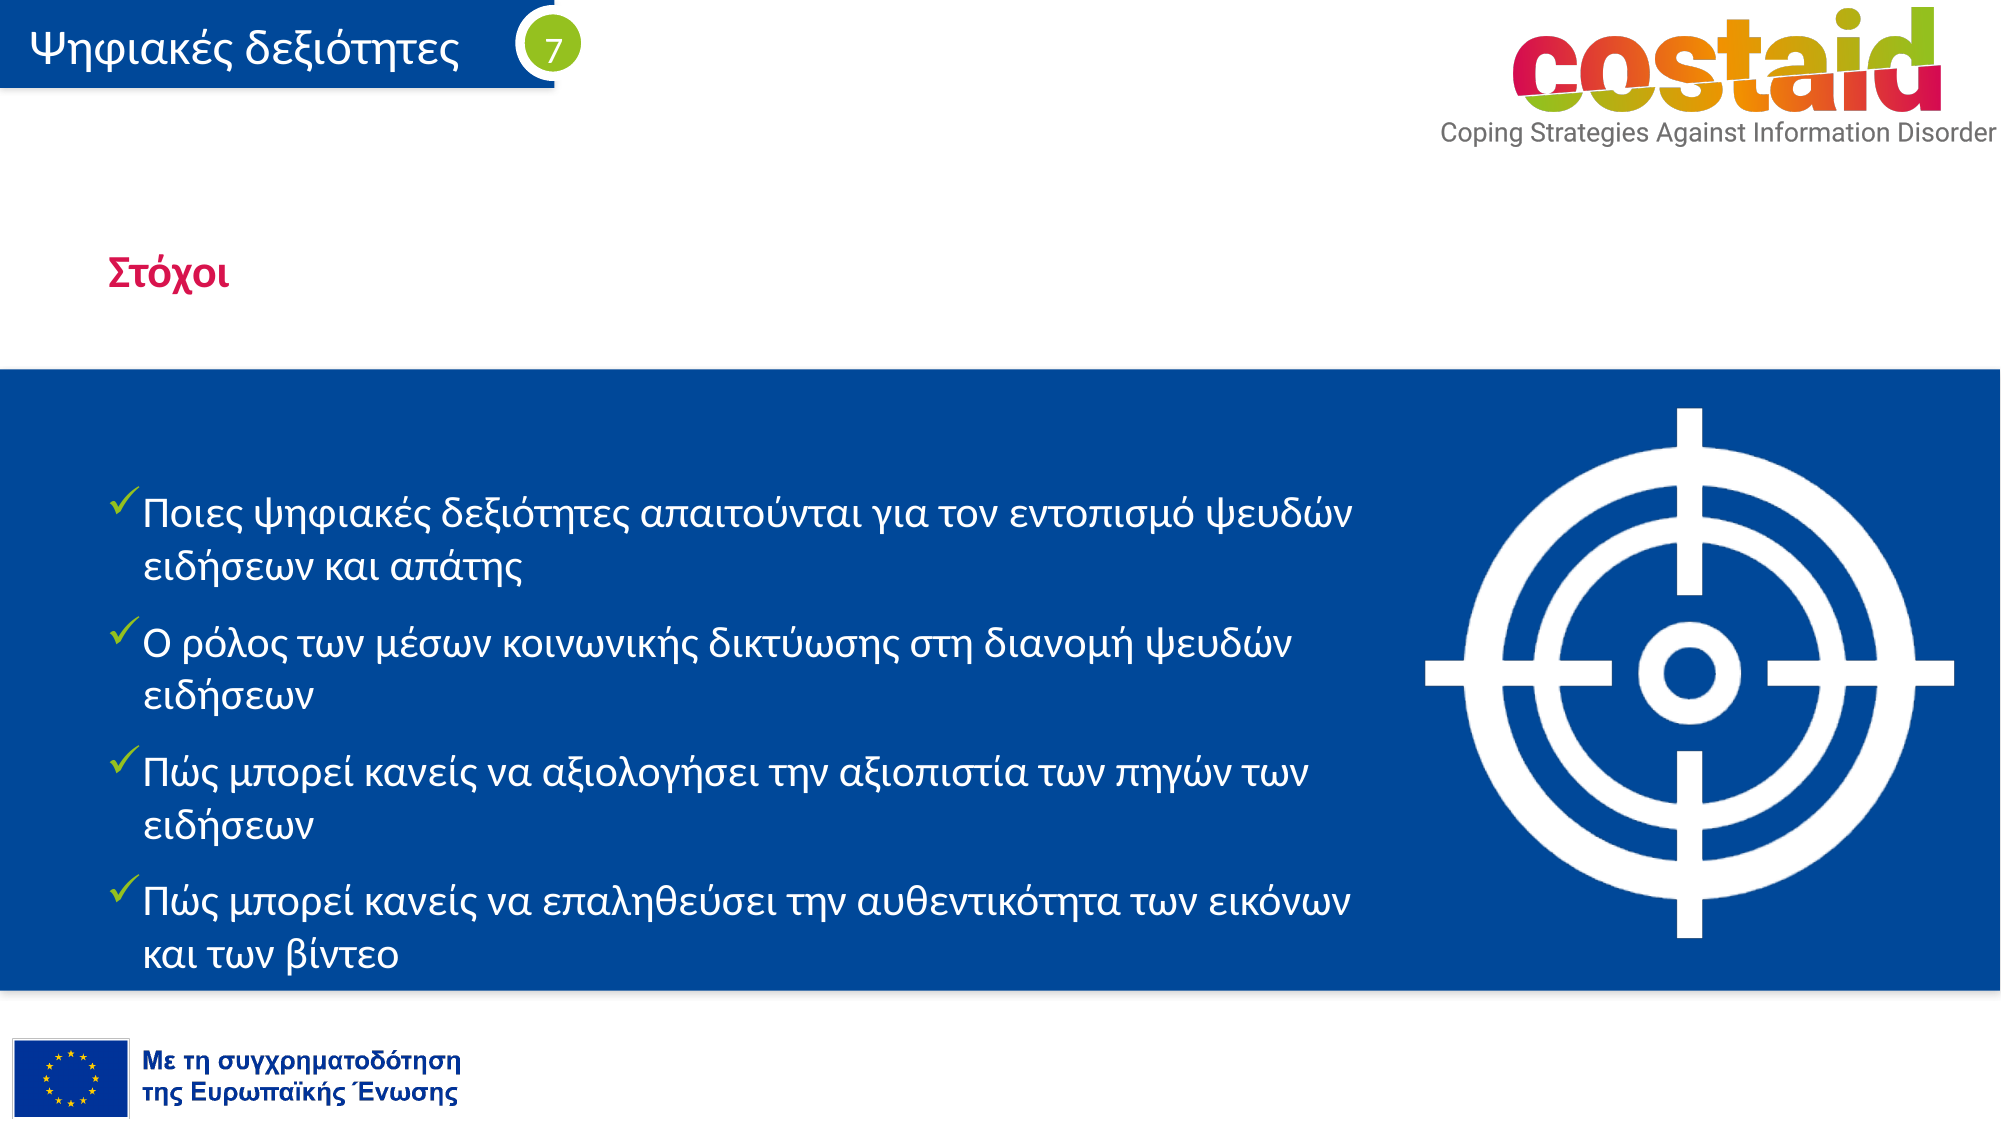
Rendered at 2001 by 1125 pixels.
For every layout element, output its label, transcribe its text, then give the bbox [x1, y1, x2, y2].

list Ποιες ψηφιακές δεξιότητες απαιτούνται για τον εντοπισμό ψευδών ειδήσεων και απάτης Ο ρόλος των μέσων κοινωνικής δικτύωσης στη διανομή ψευδών ειδήσεων Πώς μπορεί κανείς να αξιολογήσει την αξιοπιστία των πηγών των ειδήσεων Πώς μπορεί κανείς να επαληθεύσει την αυθεντικότητα των εικόνων και των βίντεο [91, 476, 1383, 986]
title Στόχοι [93, 221, 1819, 324]
picture [8, 1034, 476, 1123]
picture [1379, 363, 2000, 984]
picture [1441, 7, 1997, 147]
